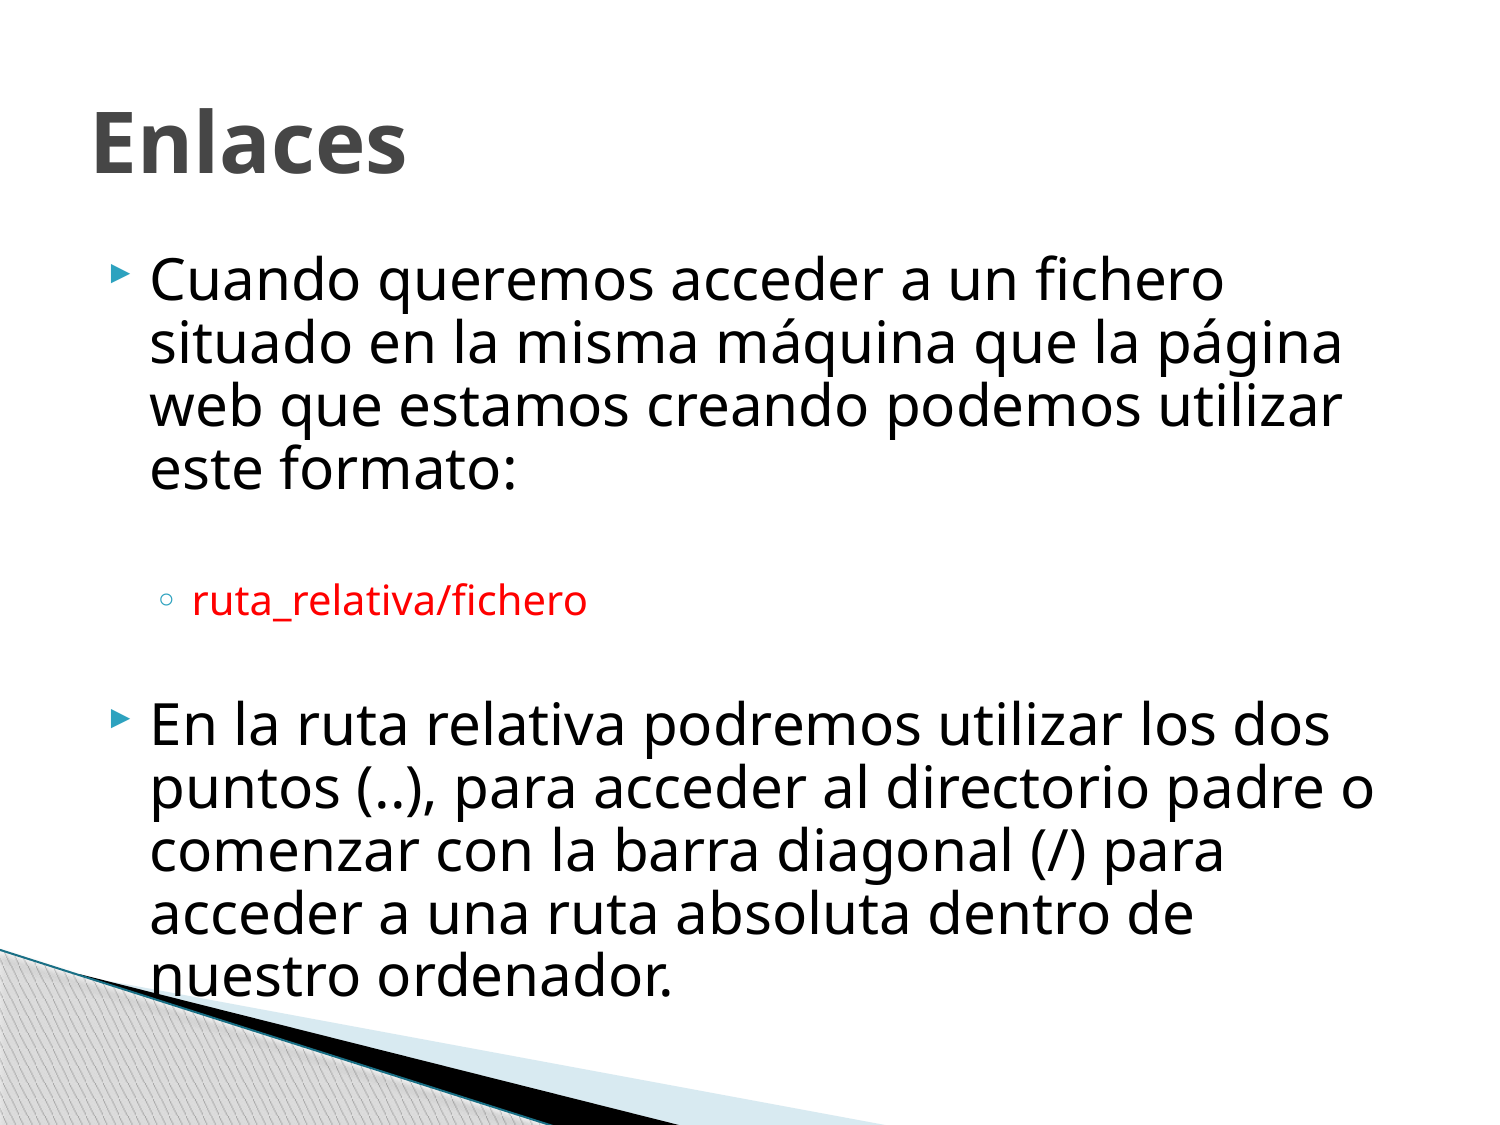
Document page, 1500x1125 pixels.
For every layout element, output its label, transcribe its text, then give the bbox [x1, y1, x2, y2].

list Cuando queremos acceder a un fichero situado en la misma máquina que la página web que estamos creando podemos utilizar este formato: ruta_relativa/fichero En la ruta relativa podremos utilizar los dos puntos (..), para acceder al directorio padre o comenzar con la barra diagonal (/) para acceder a una ruta absoluta dentro de nuestro ordenador. [75, 243, 1425, 1055]
title Enlaces [75, 45, 1425, 233]
